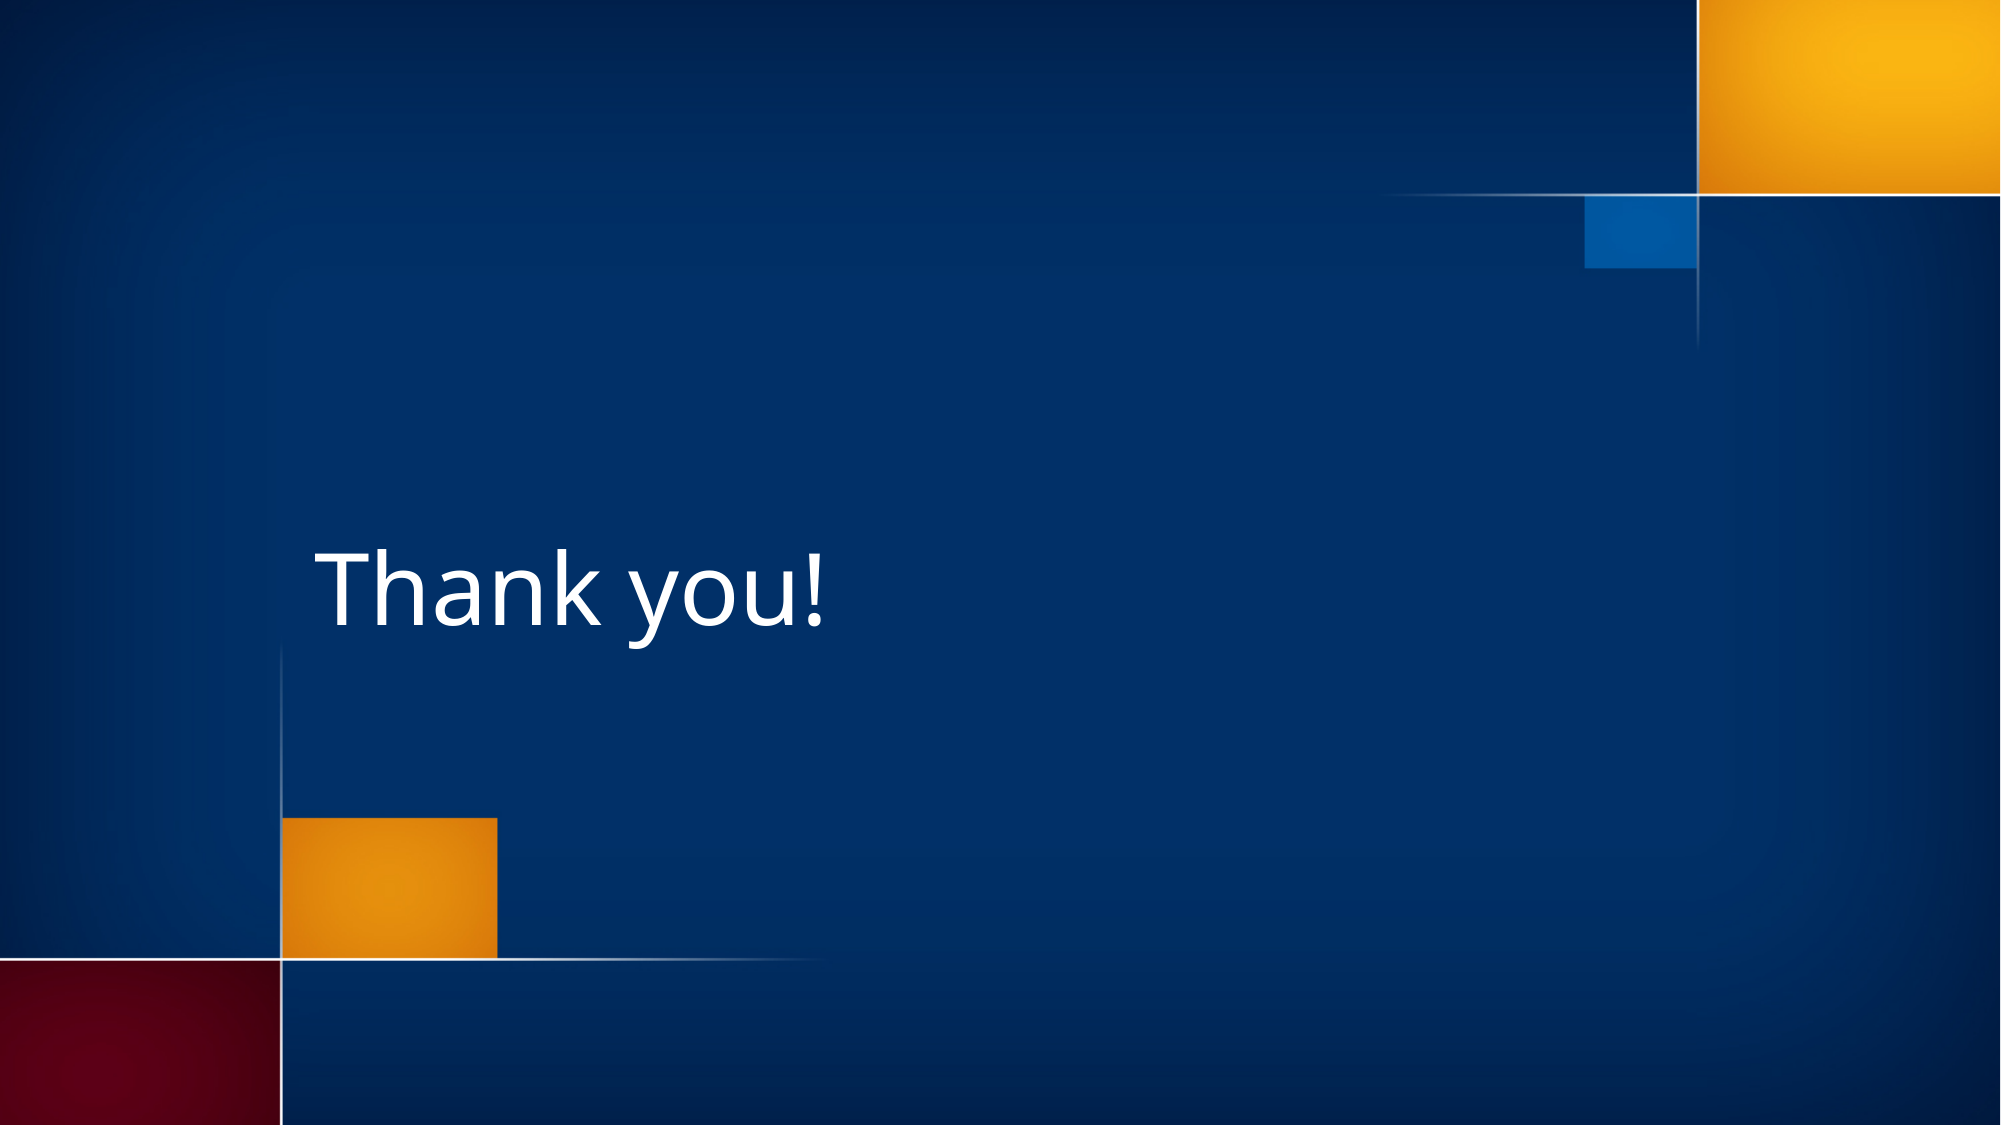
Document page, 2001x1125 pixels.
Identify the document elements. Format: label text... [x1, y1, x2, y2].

picture [0, 0, 2001, 1125]
title Thank you! [299, 226, 1954, 655]
